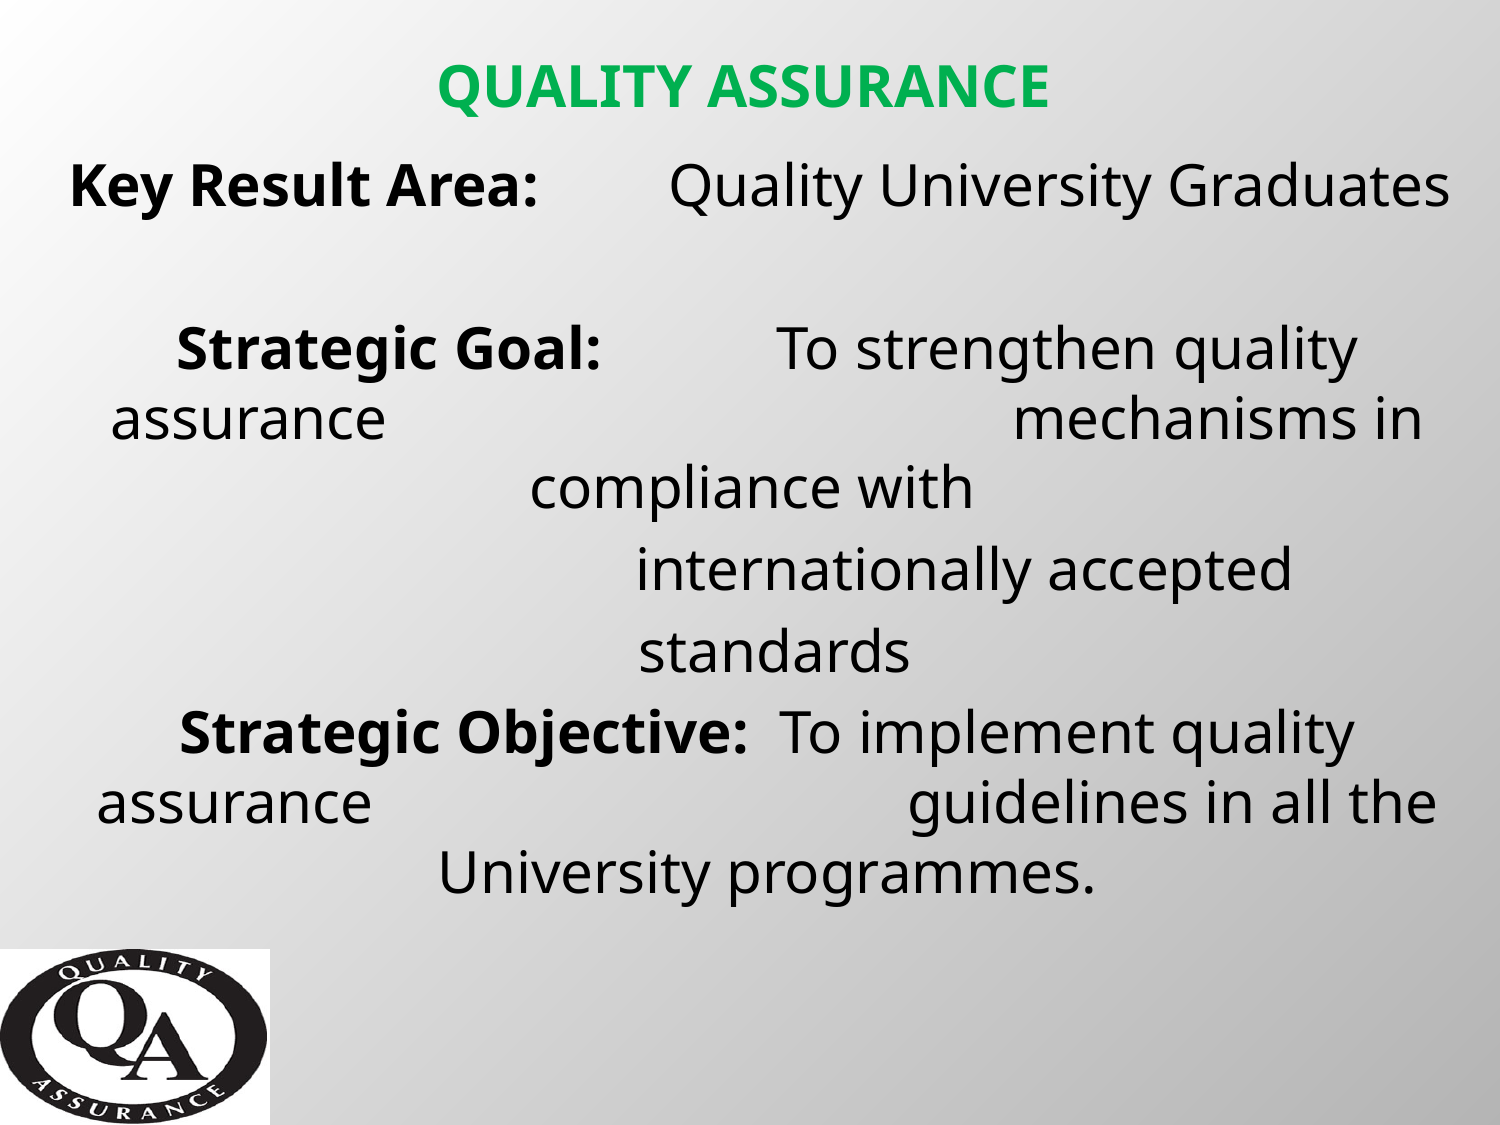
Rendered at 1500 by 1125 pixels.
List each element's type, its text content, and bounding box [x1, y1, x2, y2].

picture [0, 948, 270, 1125]
subtitle Key Result Area: Quality University Graduates Strategic Goal: To strengthen quality assurance mechanisms in compliance with internationally accepted standards Strategic Objective: To implement quality assurance guidelines in all the University programmes. [35, 140, 1500, 1090]
title QUALITY ASSURANCE [69, 0, 1420, 140]
